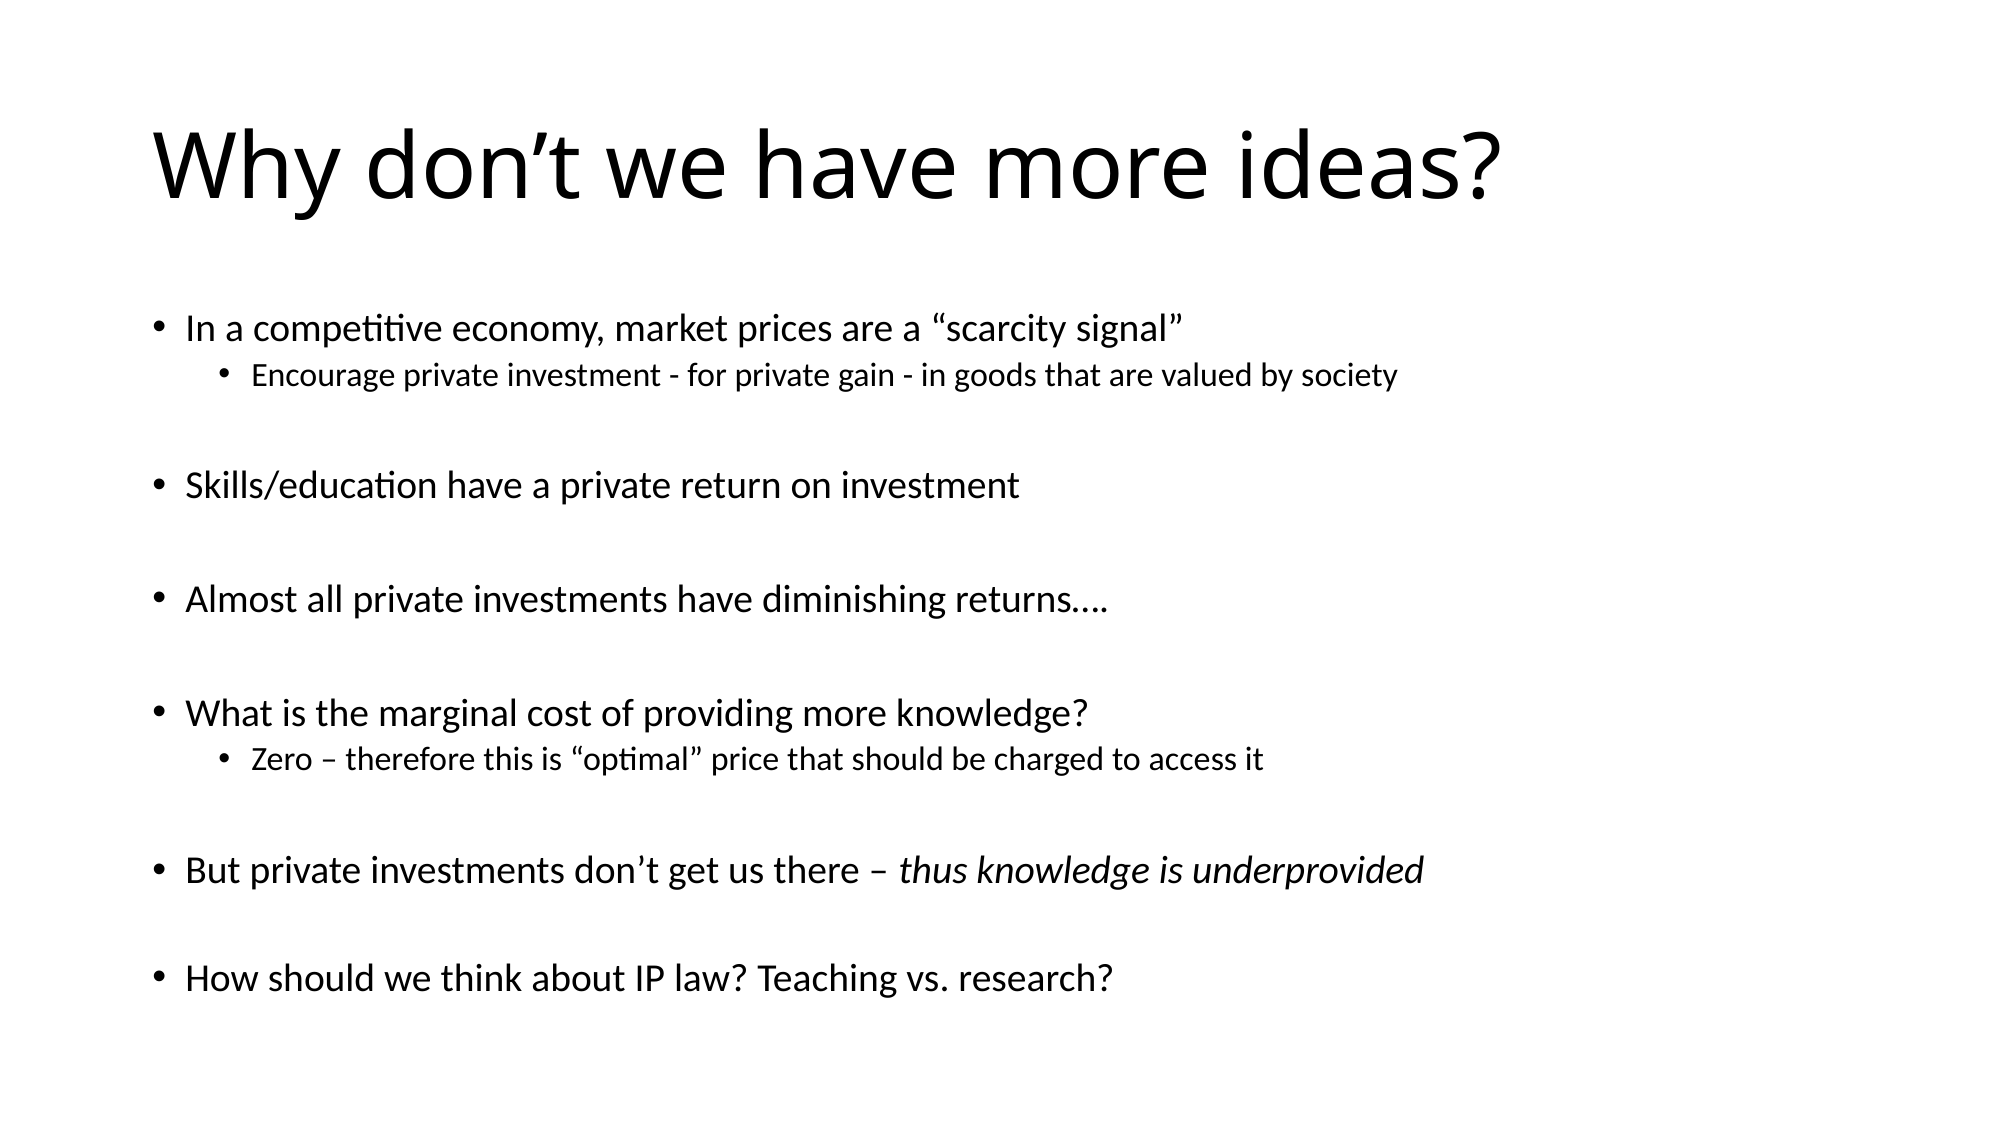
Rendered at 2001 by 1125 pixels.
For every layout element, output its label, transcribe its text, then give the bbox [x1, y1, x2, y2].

title Why don’t we have more ideas? [137, 59, 1863, 278]
list In a competitive economy, market prices are a “scarcity signal” Encourage private investment - for private gain - in goods that are valued by society Skills/education have a private return on investment Almost all private investments have diminishing returns…. What is the marginal cost of providing more knowledge? Zero – therefore this is “optimal” price that should be charged to access it But private investments don’t get us there – thus knowledge is underprovided How should we think about IP law? Teaching vs. research? [137, 299, 1863, 1014]
